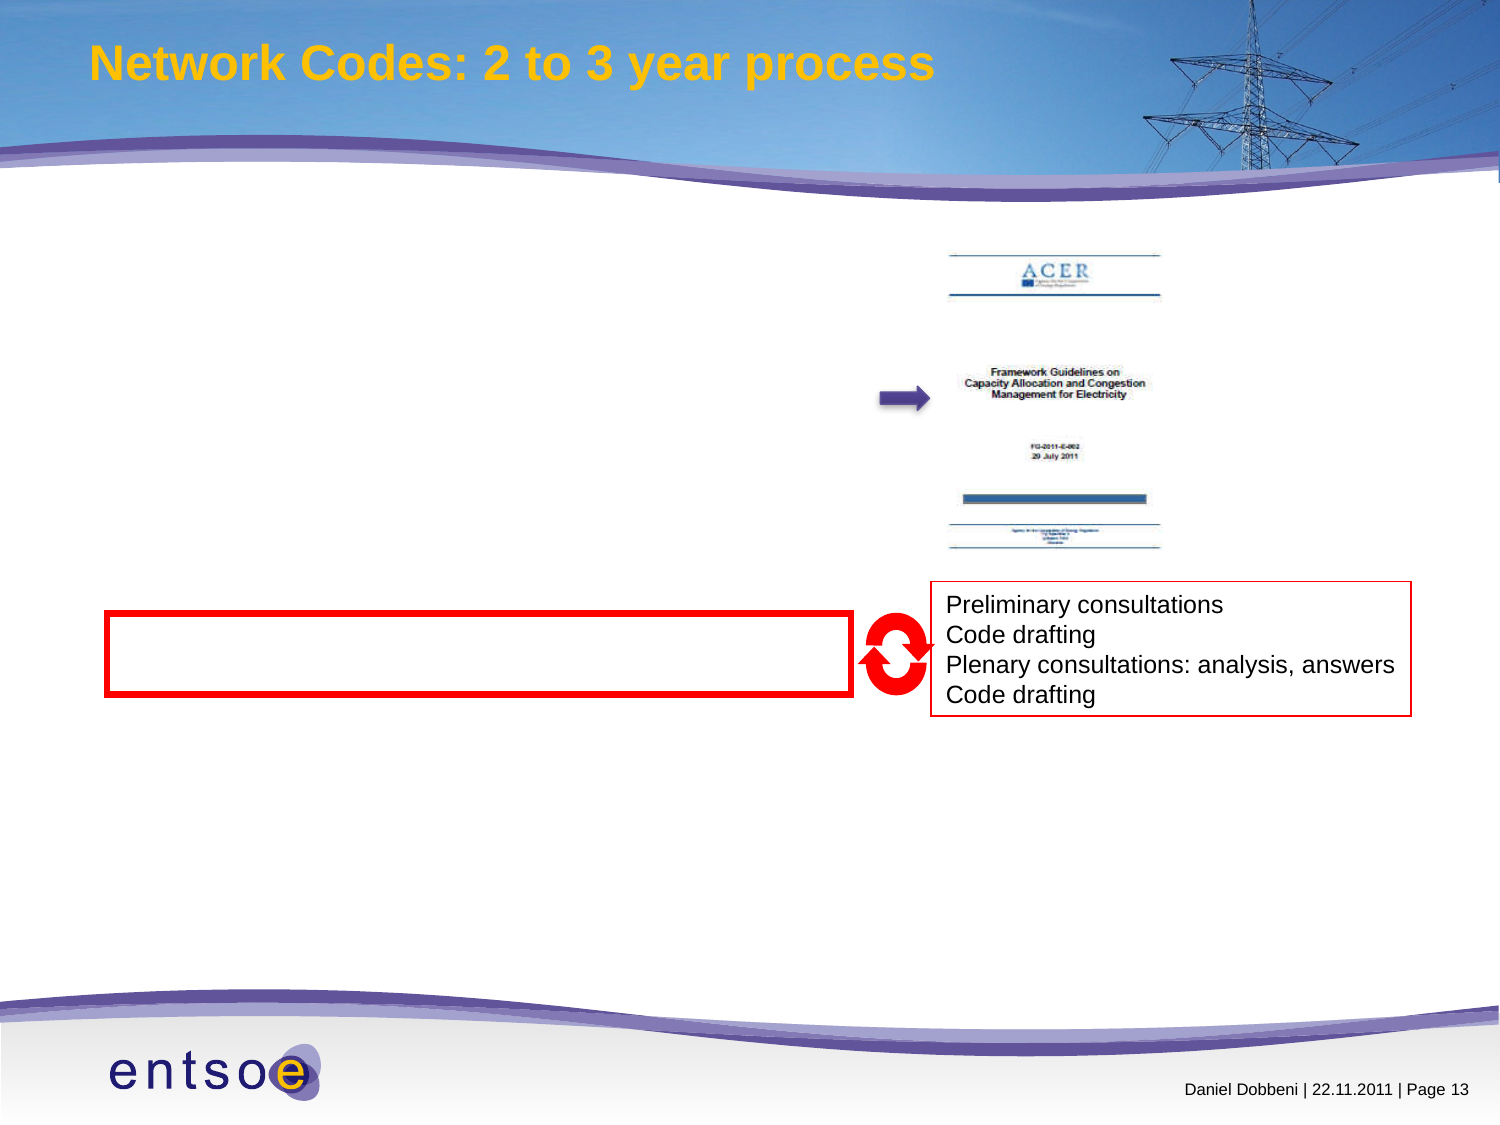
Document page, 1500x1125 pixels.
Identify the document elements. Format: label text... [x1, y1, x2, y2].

text_box [859, 647, 926, 695]
picture [938, 249, 1165, 565]
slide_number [833, 1078, 1470, 1103]
picture [0, 0, 1500, 183]
title Network Codes: 2 to 3 year process [88, 52, 1369, 116]
text_box Preliminary consultations Code drafting Plenary consultations: analysis, answers Code drafting [931, 581, 1412, 716]
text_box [106, 220, 852, 955]
text_box [879, 385, 931, 411]
text_box [866, 613, 934, 661]
